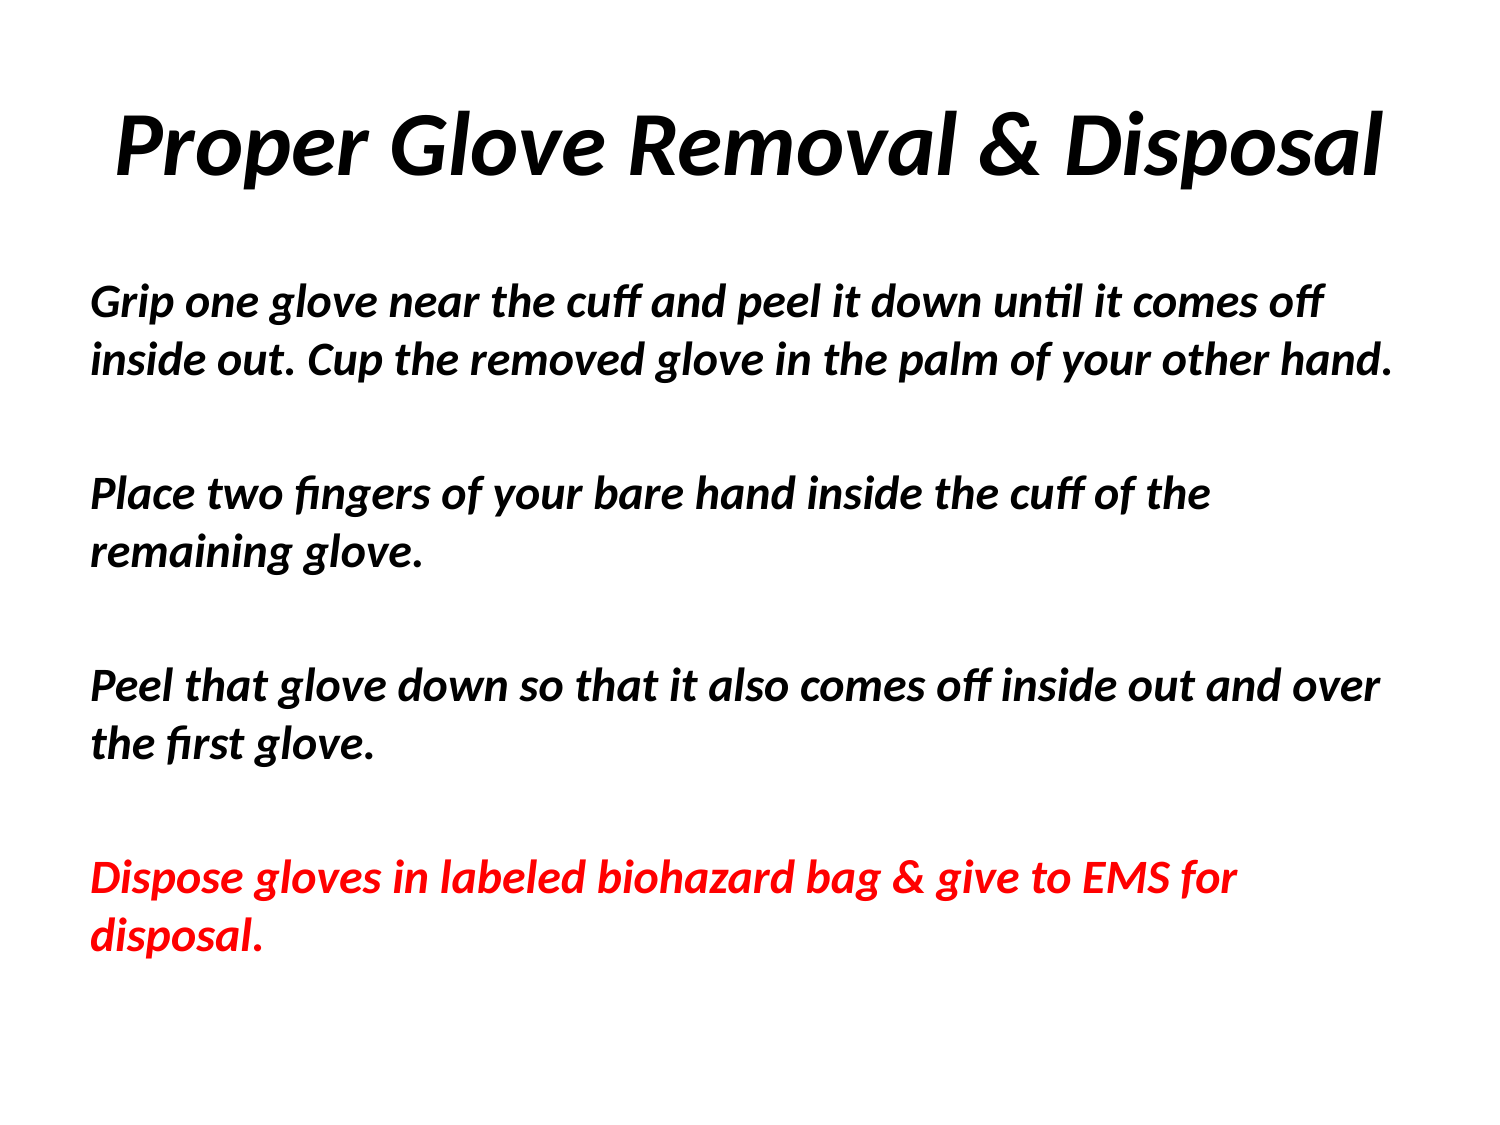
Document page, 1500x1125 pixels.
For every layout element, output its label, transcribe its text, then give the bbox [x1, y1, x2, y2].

list Grip one glove near the cuff and peel it down until it comes off inside out. Cup the removed glove in the palm of your other hand. Place two fingers of your bare hand inside the cuff of the remaining glove. Peel that glove down so that it also comes off inside out and over the first glove. Dispose gloves in labeled biohazard bag & give to EMS for disposal. [75, 262, 1425, 1005]
title Proper Glove Removal & Disposal [75, 45, 1425, 233]
